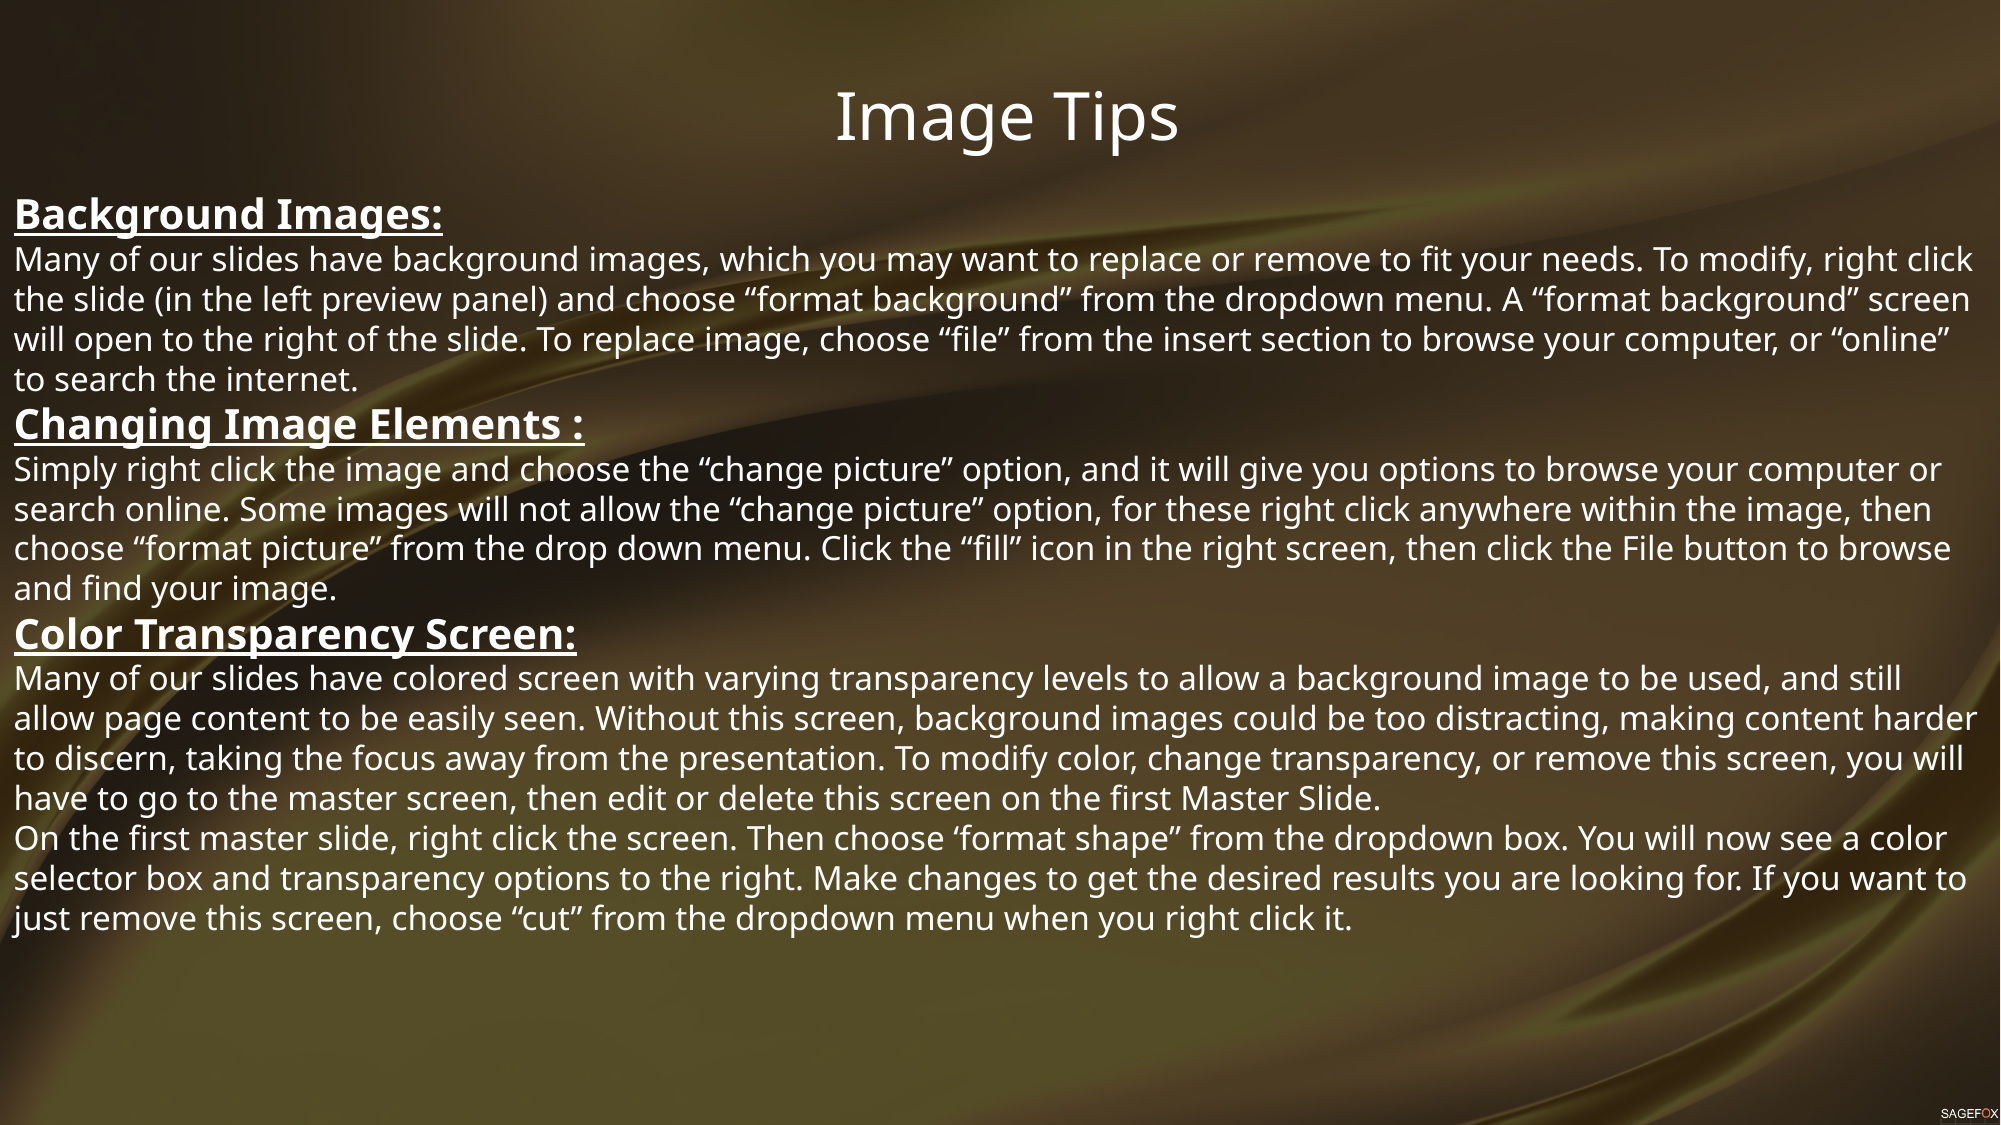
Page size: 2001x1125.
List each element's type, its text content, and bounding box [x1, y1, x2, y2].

text_box Background Images: Many of our slides have background images, which you may want to replace or remove to fit your needs. To modify, right click the slide (in the left preview panel) and choose “format background” from the dropdown menu. A “format background” screen will open to the right of the slide. To replace image, choose “file” from the insert section to browse your computer, or “online” to search the internet. Changing Image Elements : Simply right click the image and choose the “change picture” option, and it will give you options to browse your computer or search online. Some images will not allow the “change picture” option, for these right click anywhere within the image, then choose “format picture” from the drop down menu. Click the “fill” icon in the right screen, then click the File button to browse and find your image. Color Transparency Screen: Many of our slides have colored screen with varying transparency levels to allow a background image to be used, and still allow page content to be easily seen. Without this screen, background images could be too distracting, making content harder to discern, taking the focus away from the presentation. To modify color, change transparency, or remove this screen, you will have to go to the master screen, then edit or delete this screen on the first Master Slide. On the first master slide, right click the screen. Then choose ‘format shape” from the dropdown box. You will now see a color selector box and transparency options to the right. Make changes to get the desired results you are looking for. If you want to just remove this screen, choose “cut” from the dropdown menu when you right click it. [0, 0, 2000, 1125]
title Image Tips [597, 59, 1420, 177]
